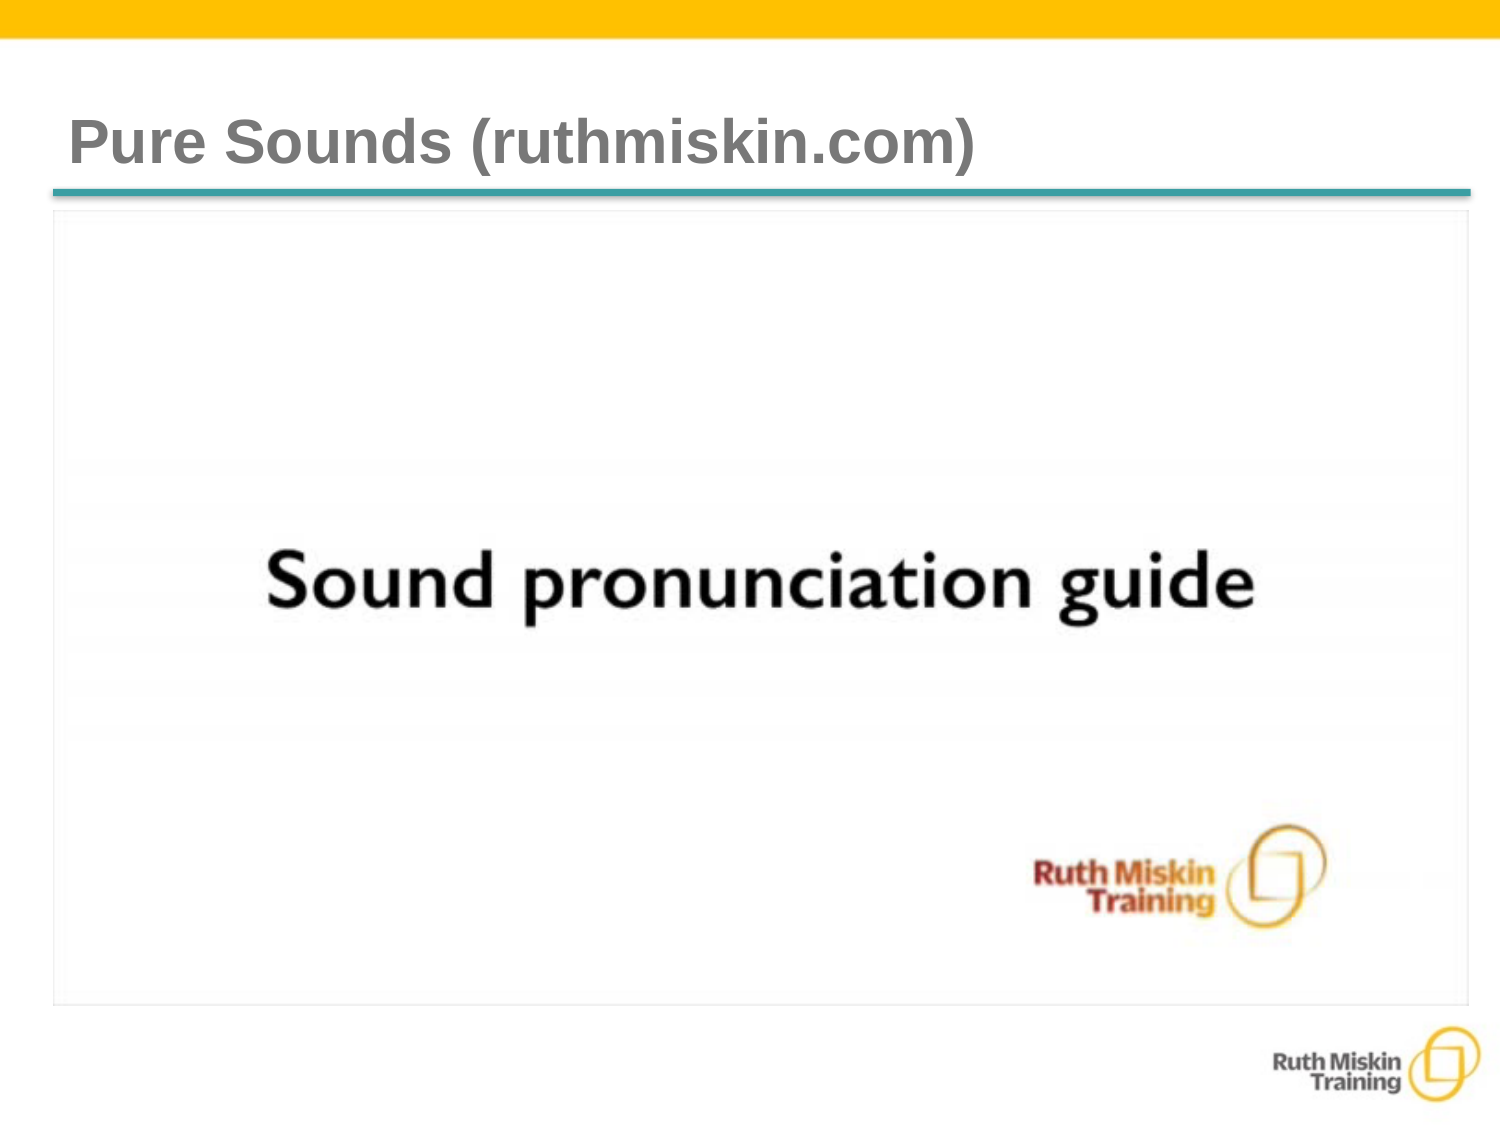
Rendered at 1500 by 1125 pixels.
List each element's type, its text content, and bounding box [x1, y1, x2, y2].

title Pure Sounds (ruthmiskin.com) [52, 42, 1281, 185]
picture [0, 0, 1500, 1125]
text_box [52, 209, 1470, 1007]
